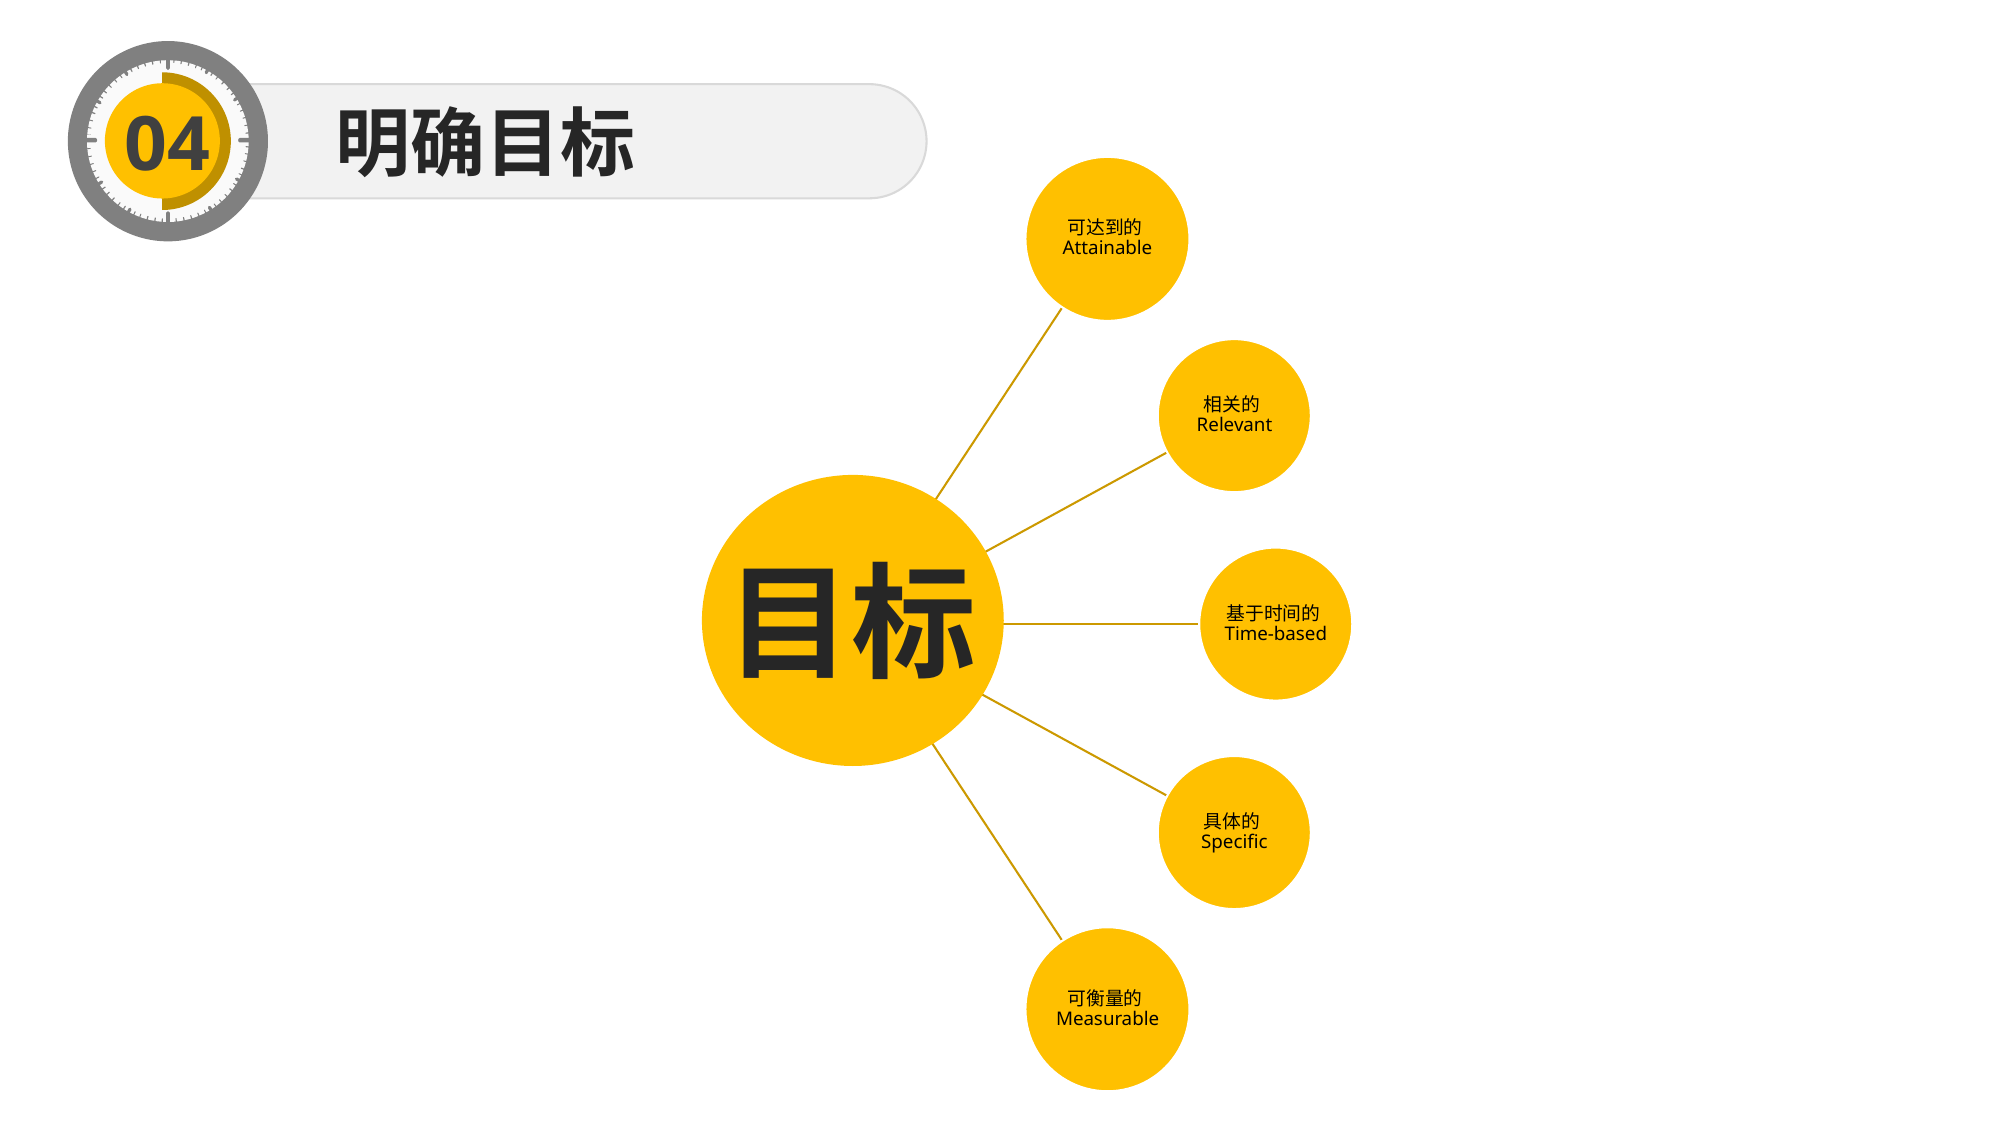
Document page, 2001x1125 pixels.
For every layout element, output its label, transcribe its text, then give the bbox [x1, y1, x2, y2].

text_box 明确目标 [320, 88, 651, 193]
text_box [449, 156, 1865, 1093]
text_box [701, 474, 1004, 766]
